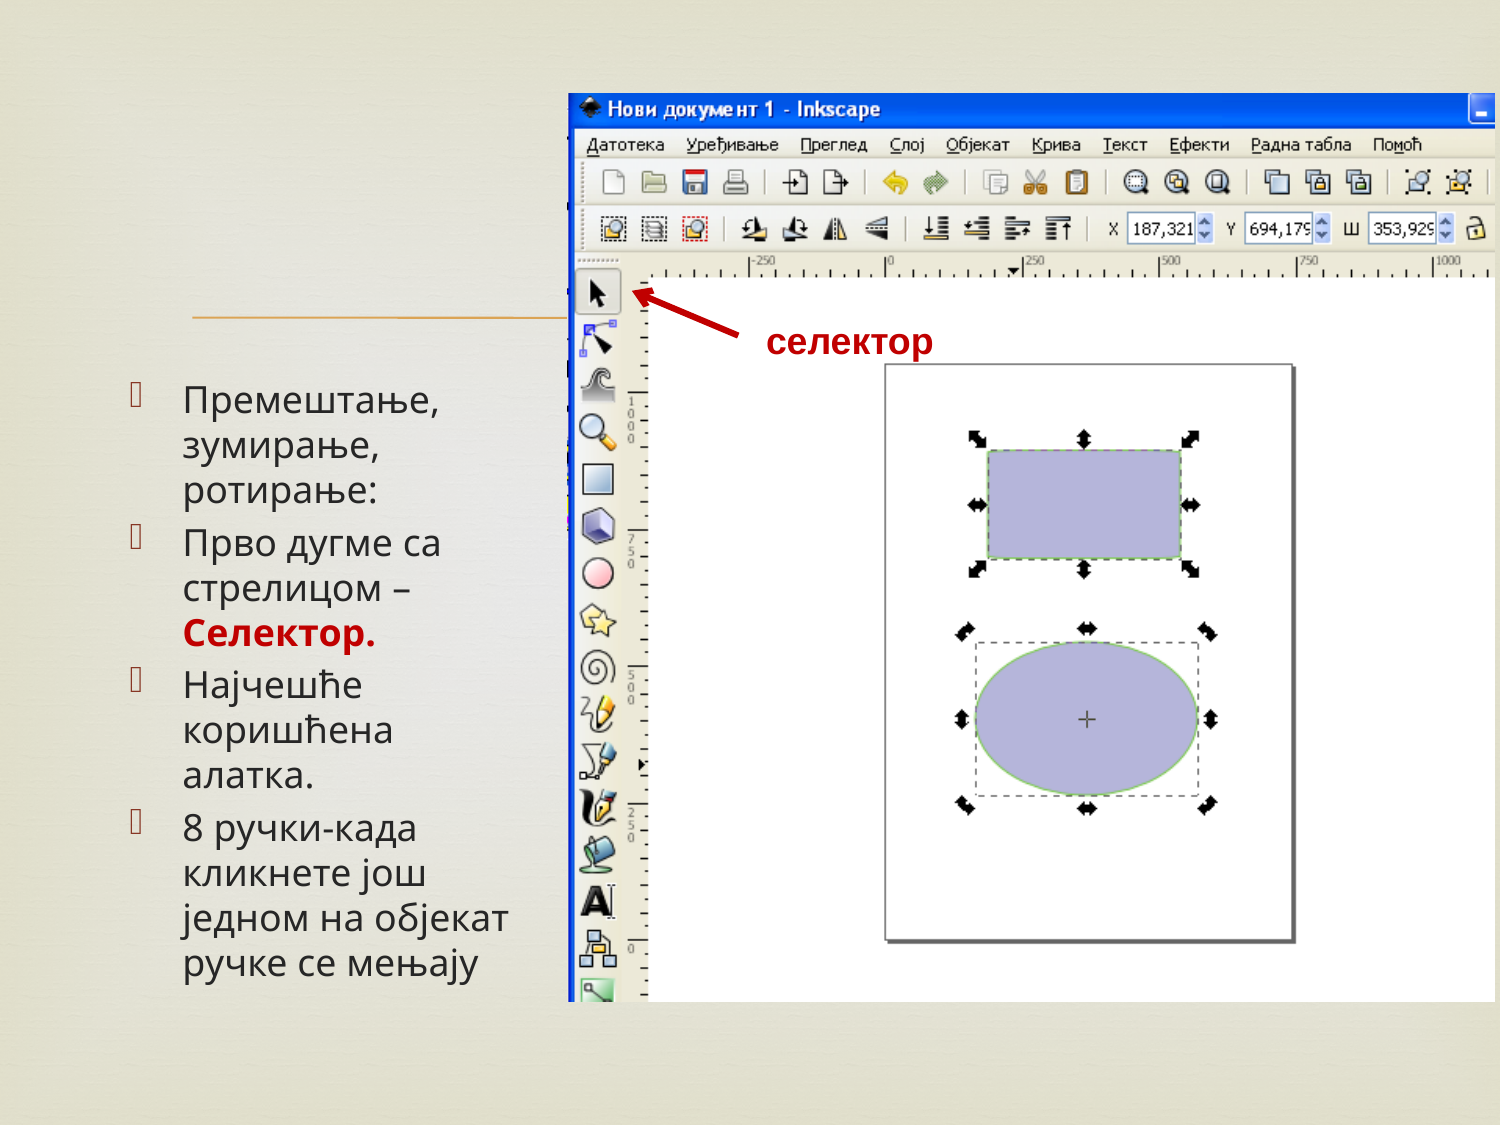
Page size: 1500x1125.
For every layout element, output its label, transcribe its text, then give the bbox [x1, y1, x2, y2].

list Премештање, зумирање, ротирање: Прво дугме са стрелицом – Селектор. Најчешће коришћена алатка. 8 ручки-када кликнете још једном на објекат ручке се мењају [114, 368, 526, 1005]
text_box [631, 290, 739, 337]
picture [567, 92, 1495, 1002]
